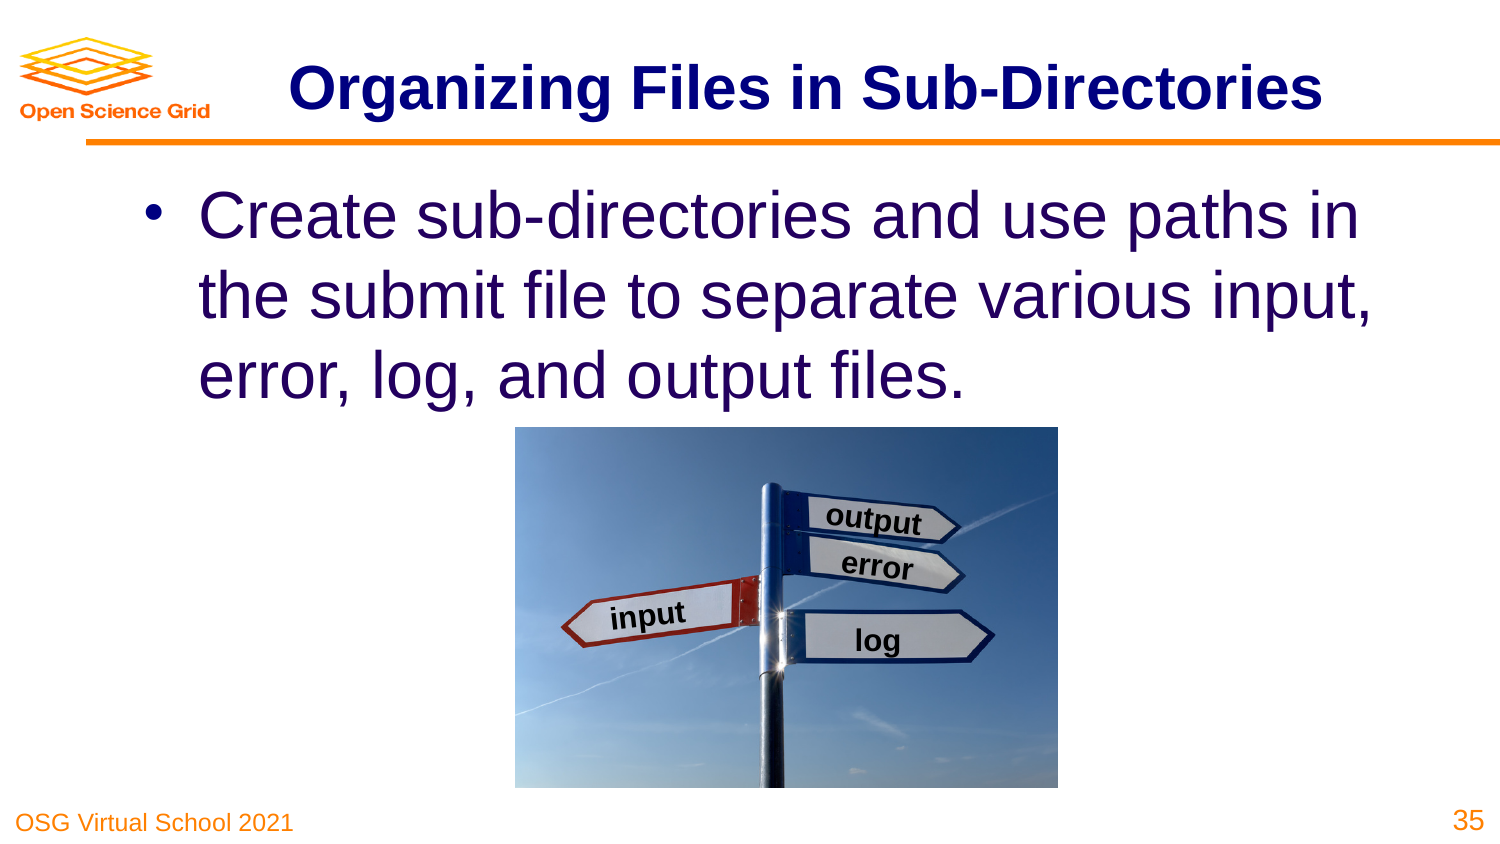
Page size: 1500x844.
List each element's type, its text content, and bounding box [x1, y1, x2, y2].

title Organizing Files in Sub-Directories [201, 14, 1412, 155]
text_box 35 [1431, 787, 1500, 844]
picture [0, 20, 201, 134]
list Create sub-directories and use paths in the submit file to separate various input, error, log, and output files. [127, 164, 1403, 741]
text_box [515, 427, 1058, 789]
